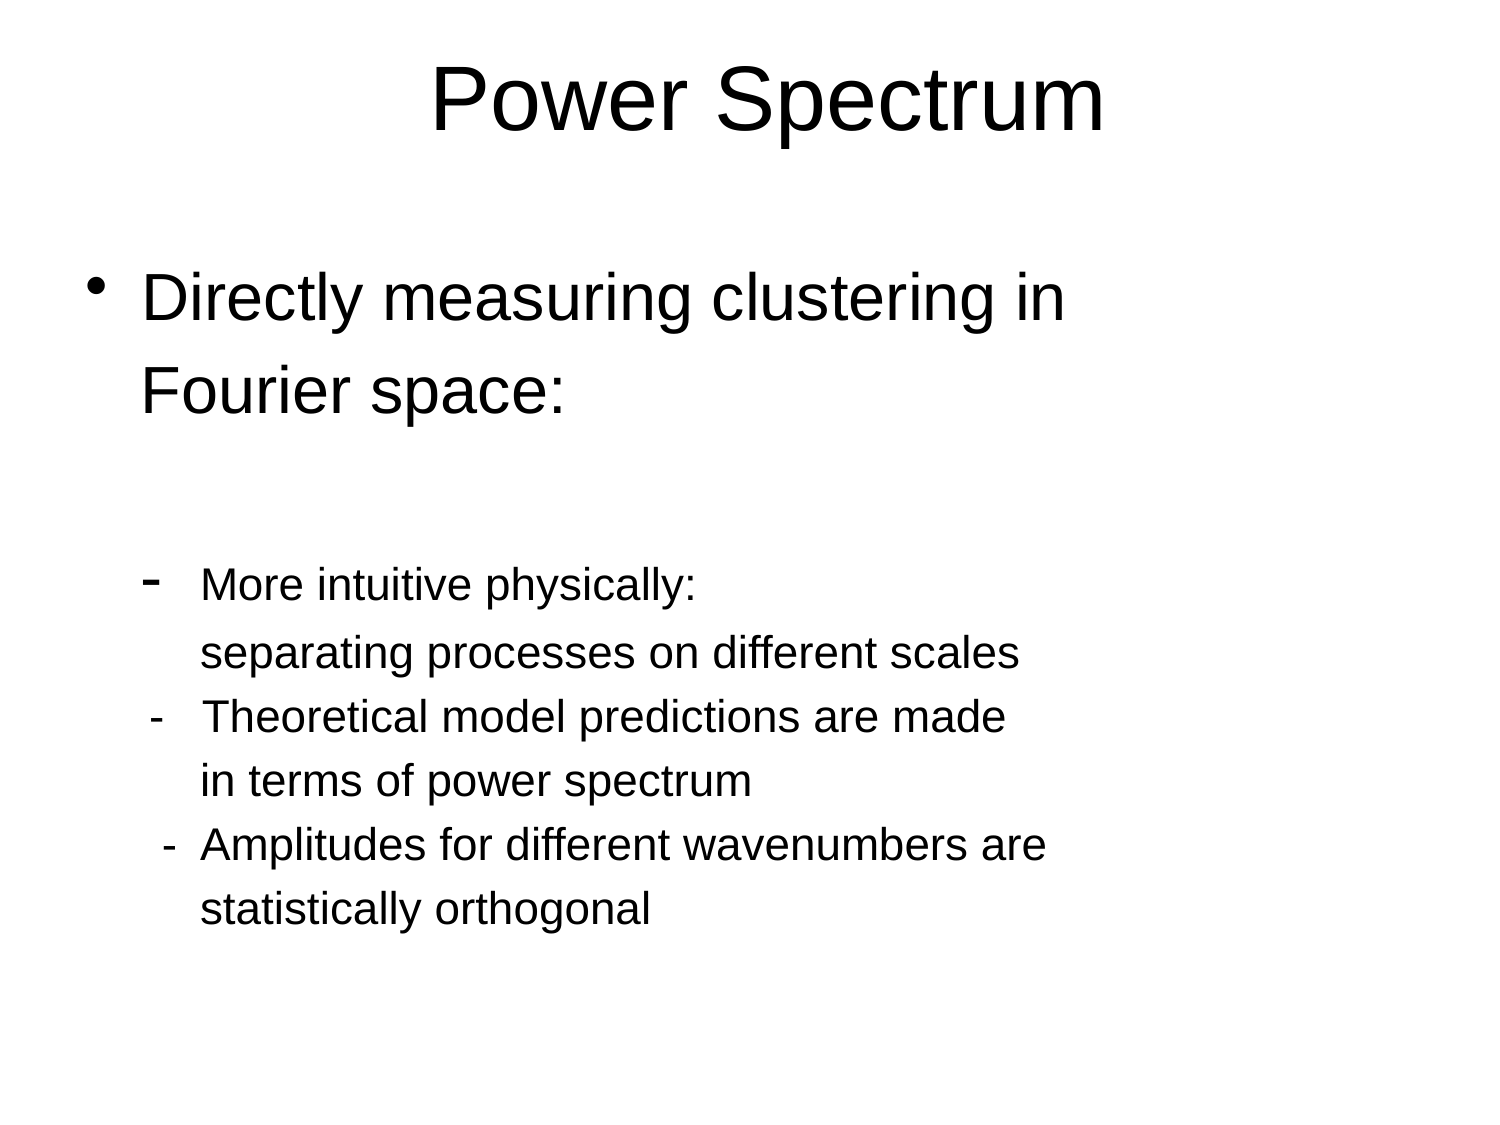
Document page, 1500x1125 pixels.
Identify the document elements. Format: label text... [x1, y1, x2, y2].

list Directly measuring clustering in Fourier space: - More intuitive physically: separating processes on different scales - Theoretical model predictions are made in terms of power spectrum - Amplitudes for different wavenumbers are statistically orthogonal [70, 246, 1500, 989]
title Power Spectrum [93, 0, 1444, 188]
